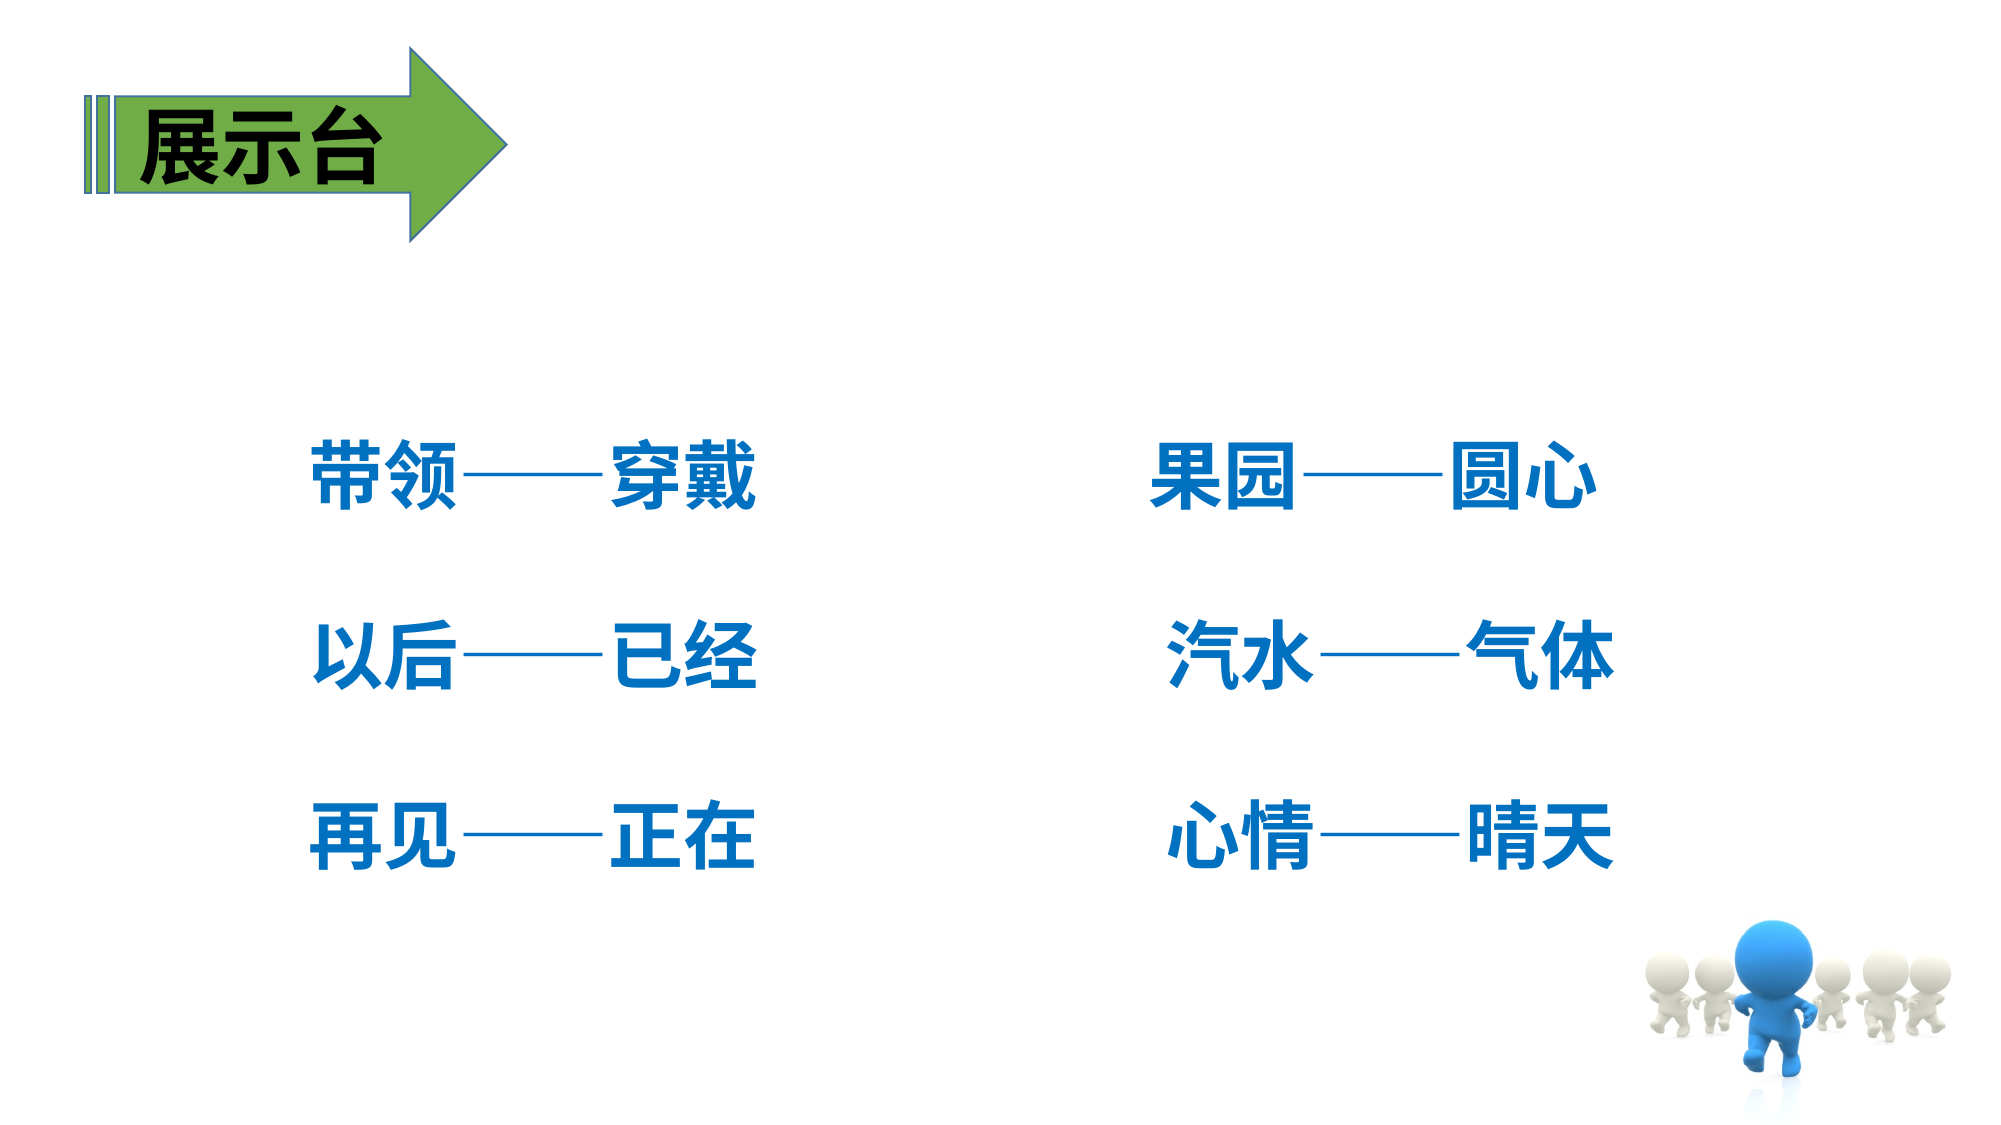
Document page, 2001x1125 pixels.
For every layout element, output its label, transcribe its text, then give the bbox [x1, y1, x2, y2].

text_box 展示台 [123, 87, 416, 202]
text_box [114, 95, 123, 194]
text_box [84, 95, 92, 194]
text_box [96, 95, 110, 194]
text_box [409, 45, 509, 244]
text_box 带领——穿戴 果园——圆心 以后——已经 汽水——气体 再见——正在 心情——晴天 [293, 331, 1684, 886]
picture [1634, 883, 1960, 1125]
